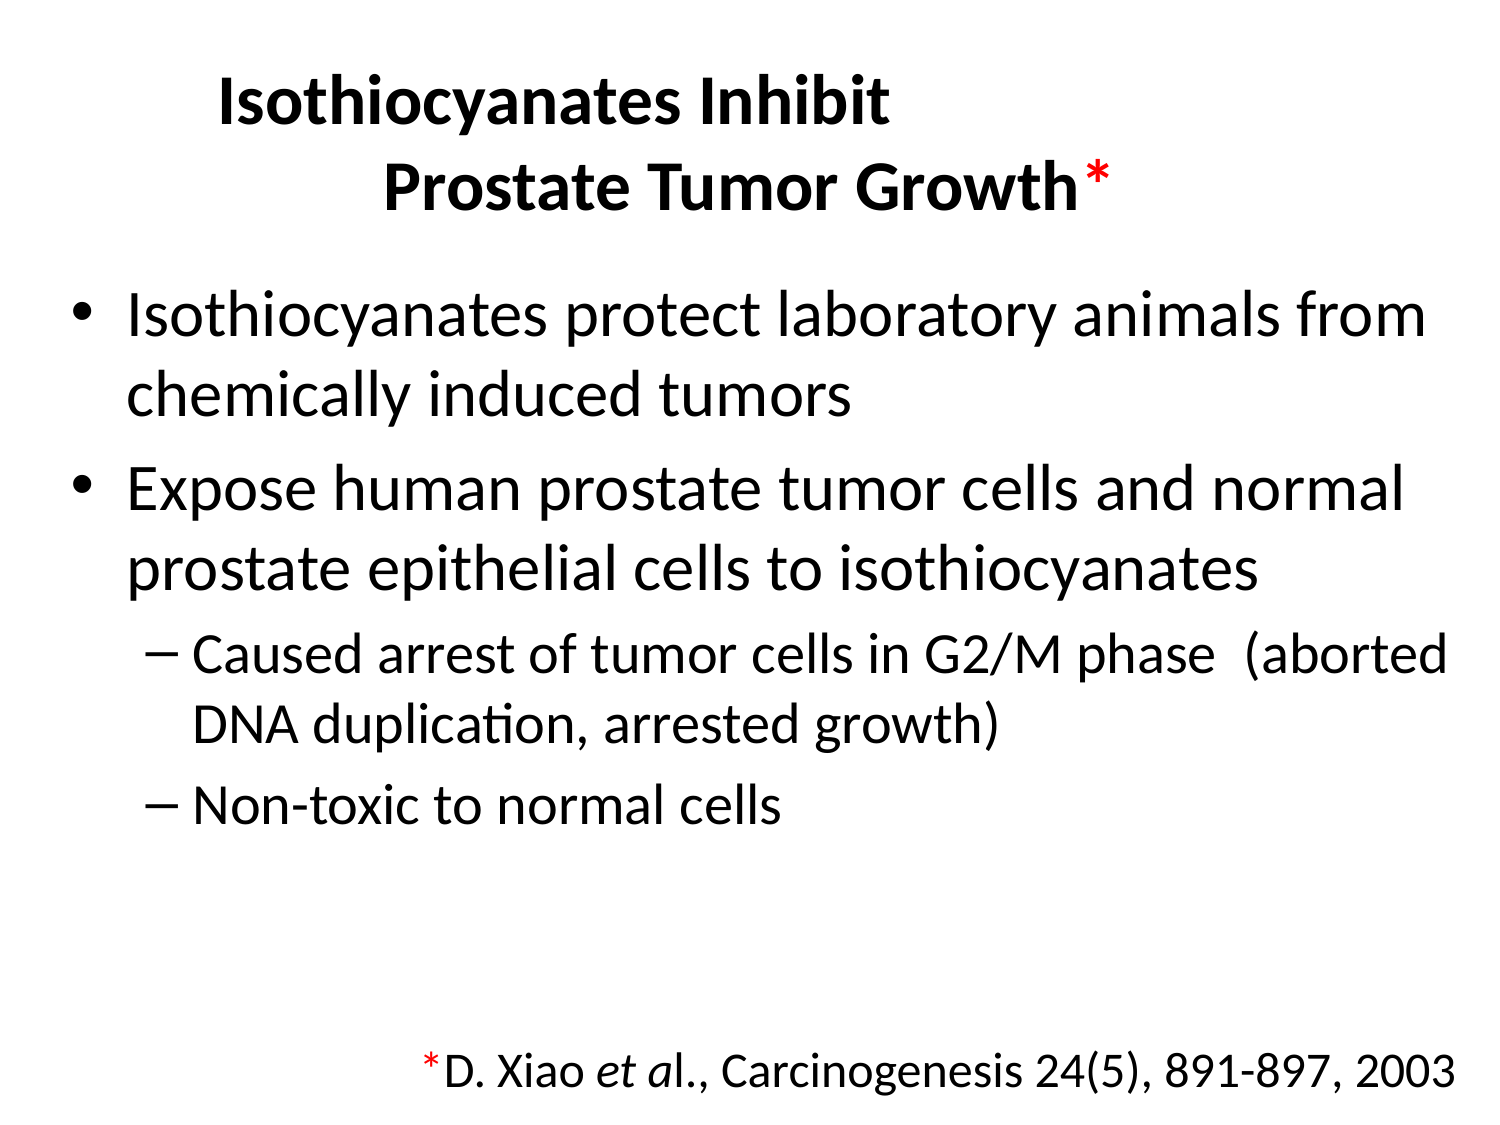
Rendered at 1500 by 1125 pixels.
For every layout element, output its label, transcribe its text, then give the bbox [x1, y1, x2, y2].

text_box *D. Xiao et al., Carcinogenesis 24(5), 891-897, 2003 [404, 1030, 1483, 1125]
list Isothiocyanates protect laboratory animals from chemically induced tumors Expose human prostate tumor cells and normal prostate epithelial cells to isothiocyanates Caused arrest of tumor cells in G2/M phase (aborted DNA duplication, arrested growth) Non-toxic to normal cells [55, 262, 1465, 1005]
title Isothiocyanates Inhibit Prostate Tumor Growth* [75, 45, 1425, 233]
